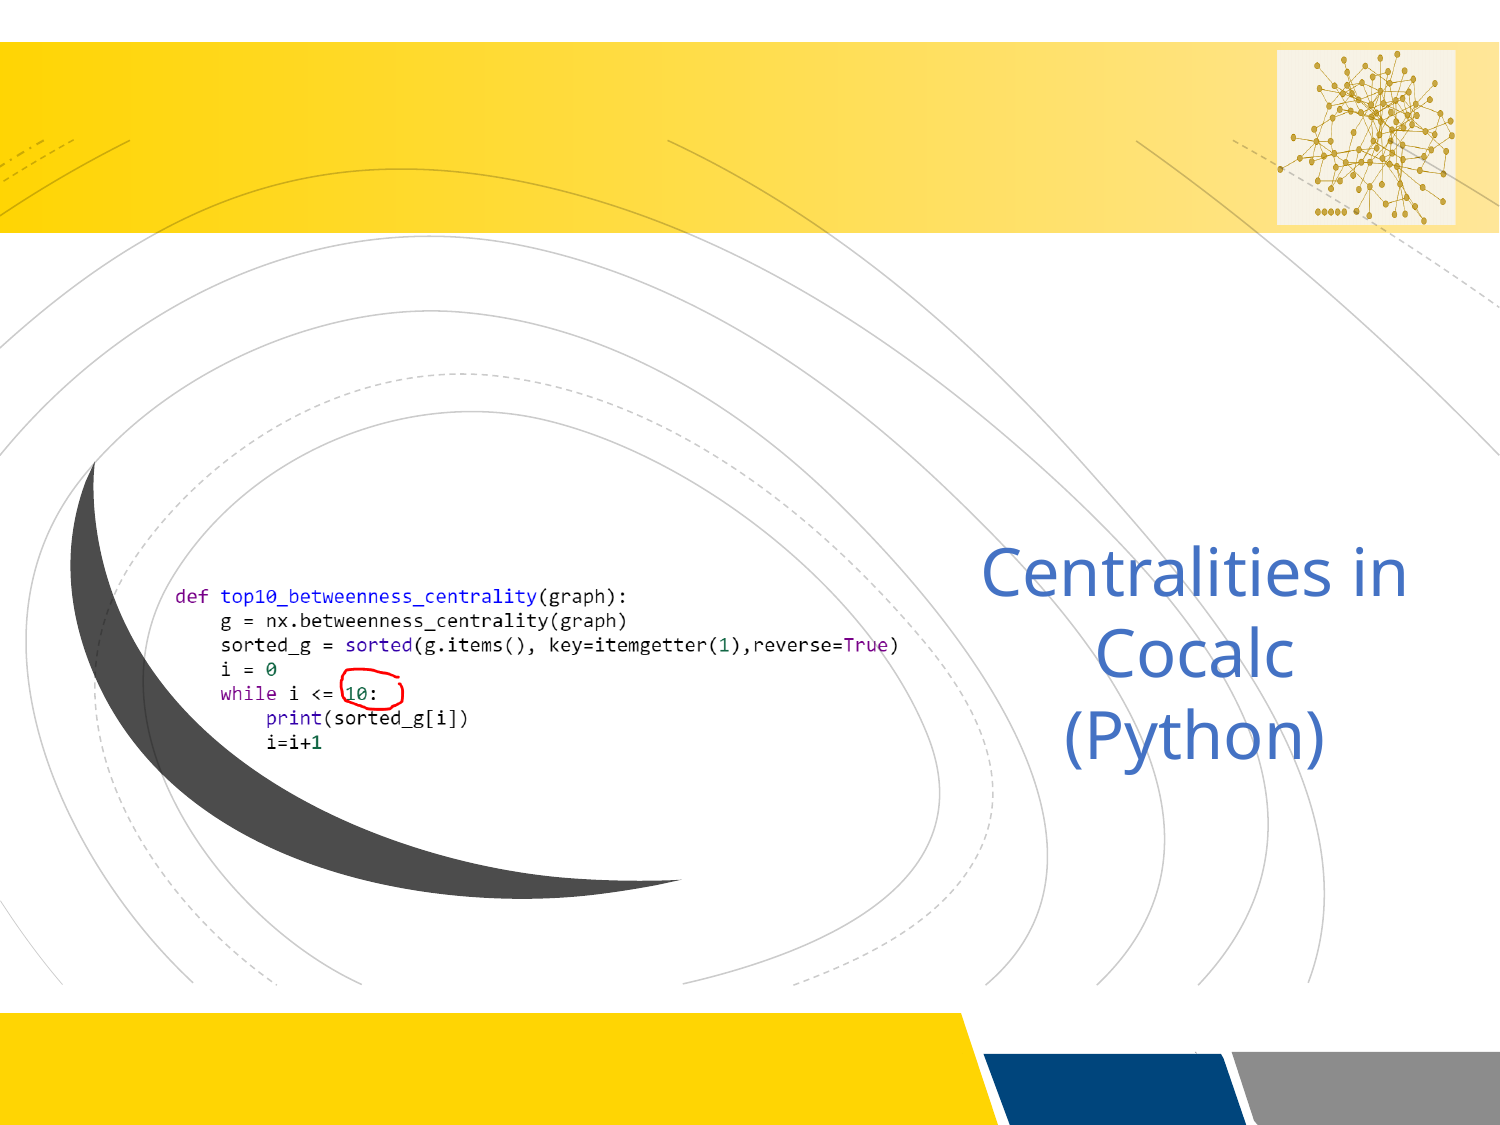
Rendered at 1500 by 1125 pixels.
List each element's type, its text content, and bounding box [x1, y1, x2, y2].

picture [171, 579, 897, 759]
text_box [69, 461, 682, 900]
text_box [328, 43, 333, 174]
text_box [114, 531, 253, 691]
text_box [0, 384, 432, 579]
text_box [26, 491, 273, 984]
text_box [628, 759, 1129, 986]
text_box [667, 140, 1005, 536]
title Centralities in Cocalc (Python) [968, 381, 1422, 782]
text_box [1232, 140, 1500, 308]
text_box [1136, 140, 1500, 456]
text_box [1155, 782, 1325, 983]
text_box [0, 140, 130, 216]
text_box [0, 169, 1251, 986]
text_box [0, 900, 63, 985]
text_box [94, 680, 936, 986]
text_box [797, 909, 1019, 986]
